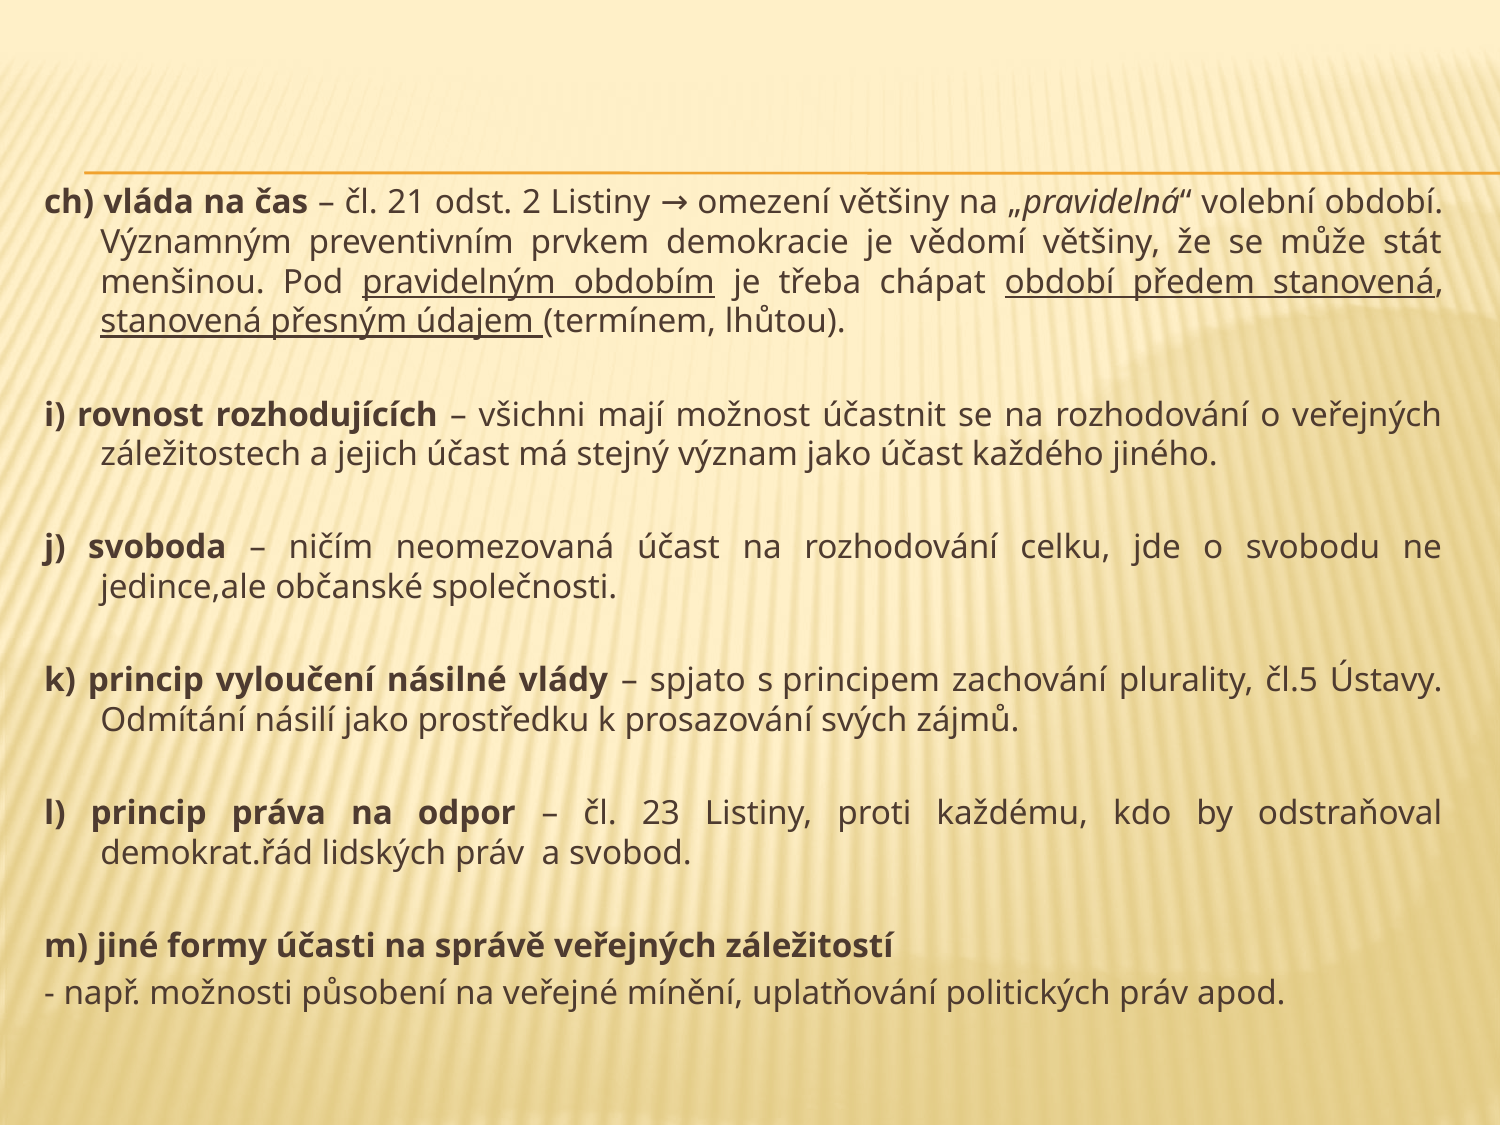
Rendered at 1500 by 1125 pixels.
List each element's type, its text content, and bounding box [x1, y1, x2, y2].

list ch) vláda na čas – čl. 21 odst. 2 Listiny → omezení většiny na „pravidelná“ volební období. Významným preventivním prvkem demokracie je vědomí většiny, že se může stát menšinou. Pod pravidelným obdobím je třeba chápat období předem stanovená, stanovená přesným údajem (termínem, lhůtou). i) rovnost rozhodujících – všichni mají možnost účastnit se na rozhodování o veřejných záležitostech a jejich účast má stejný význam jako účast každého jiného. j) svoboda – ničím neomezovaná účast na rozhodování celku, jde o svobodu ne jedince,ale občanské společnosti. k) princip vyloučení násilné vlády – spjato s principem zachování plurality, čl.5 Ústavy. Odmítání násilí jako prostředku k prosazování svých zájmů. l) princip práva na odpor – čl. 23 Listiny, proti každému, kdo by odstraňoval demokrat.řád lidských práv a svobod. m) jiné formy účasti na správě veřejných záležitostí - např. možnosti působení na veřejné mínění, uplatňování politických práv apod. [29, 172, 1459, 1125]
